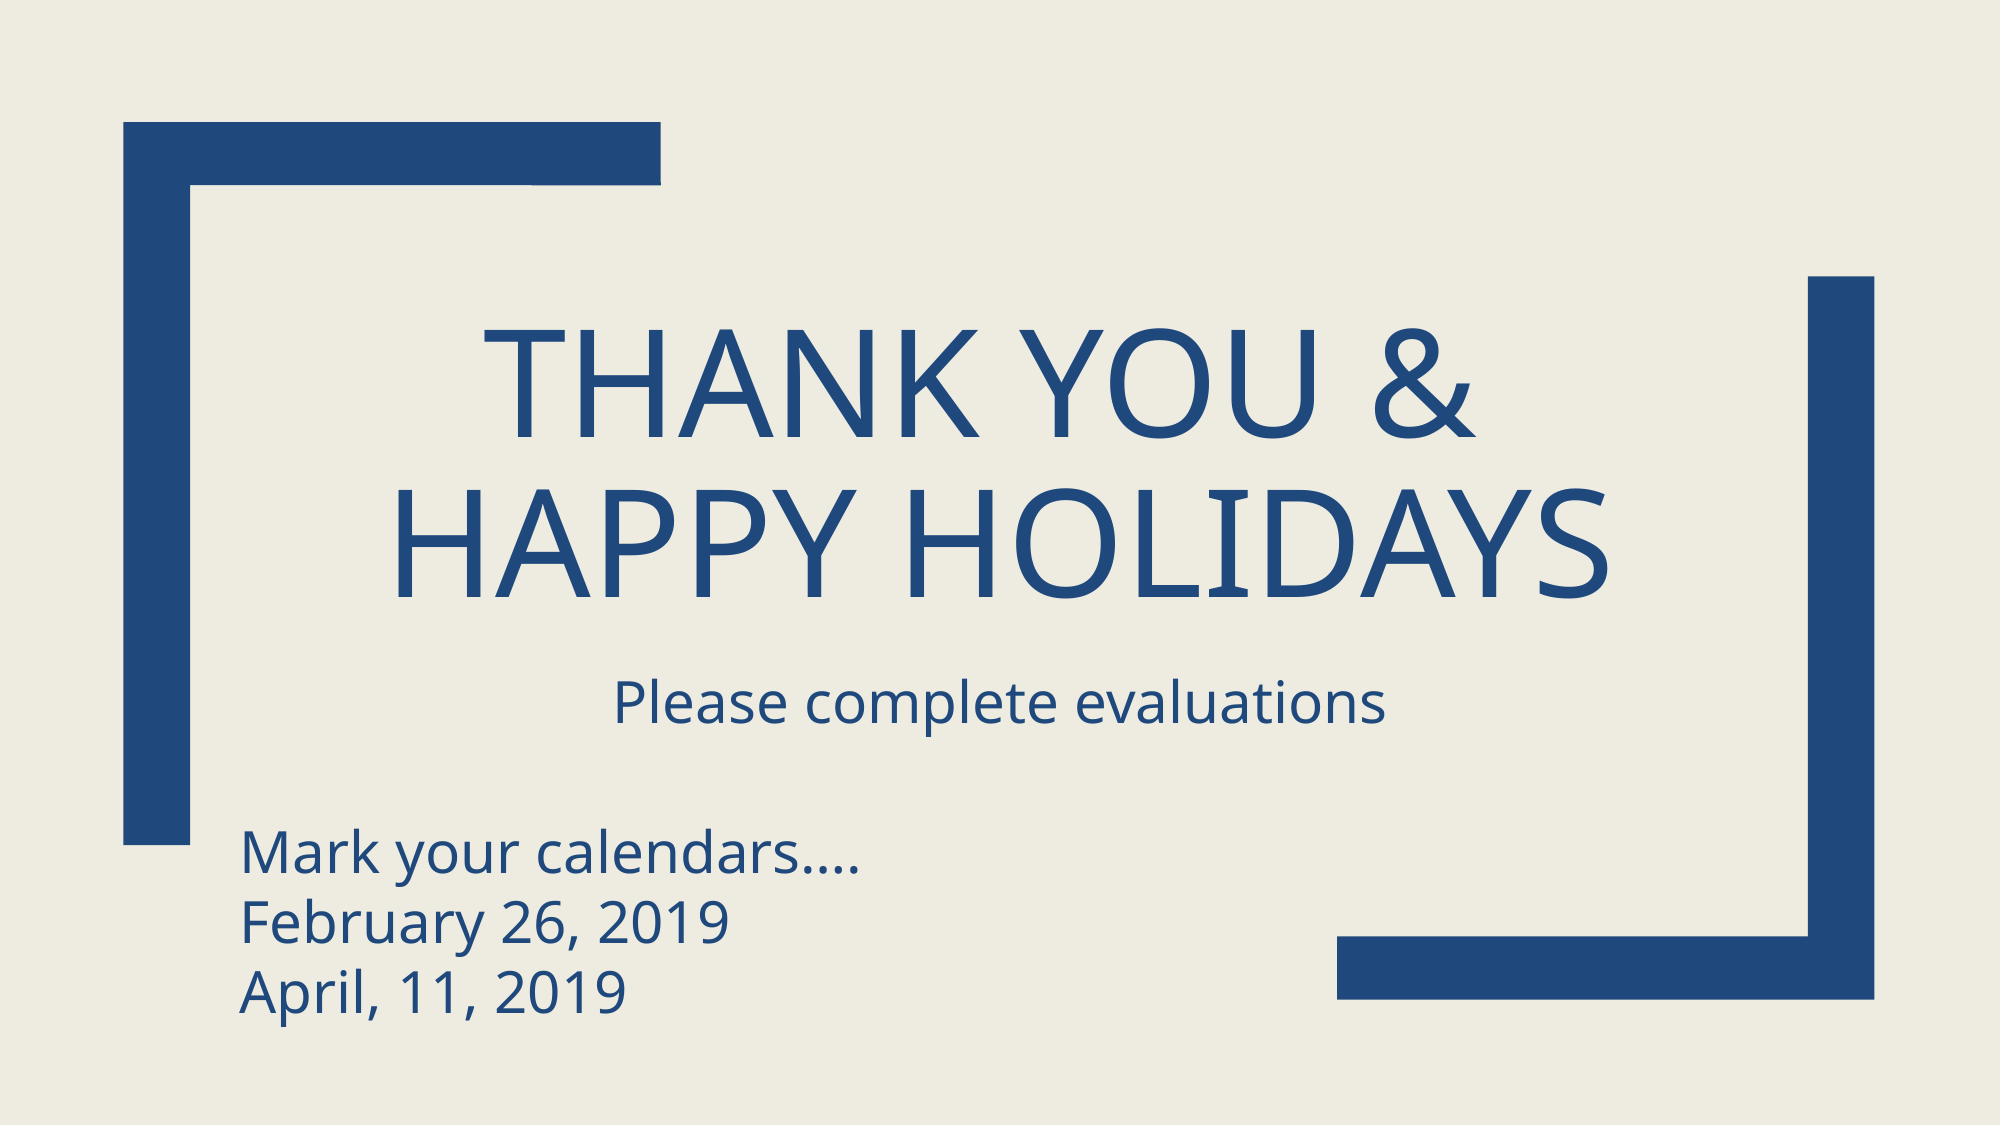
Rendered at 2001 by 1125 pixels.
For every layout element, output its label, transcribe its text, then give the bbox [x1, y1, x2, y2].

subtitle Please complete evaluations [439, 649, 1561, 828]
title Thank you & Happy Holidays [314, 293, 1686, 638]
text_box Mark your calendars…. February 26, 2019 April, 11, 2019 [225, 808, 1037, 1078]
